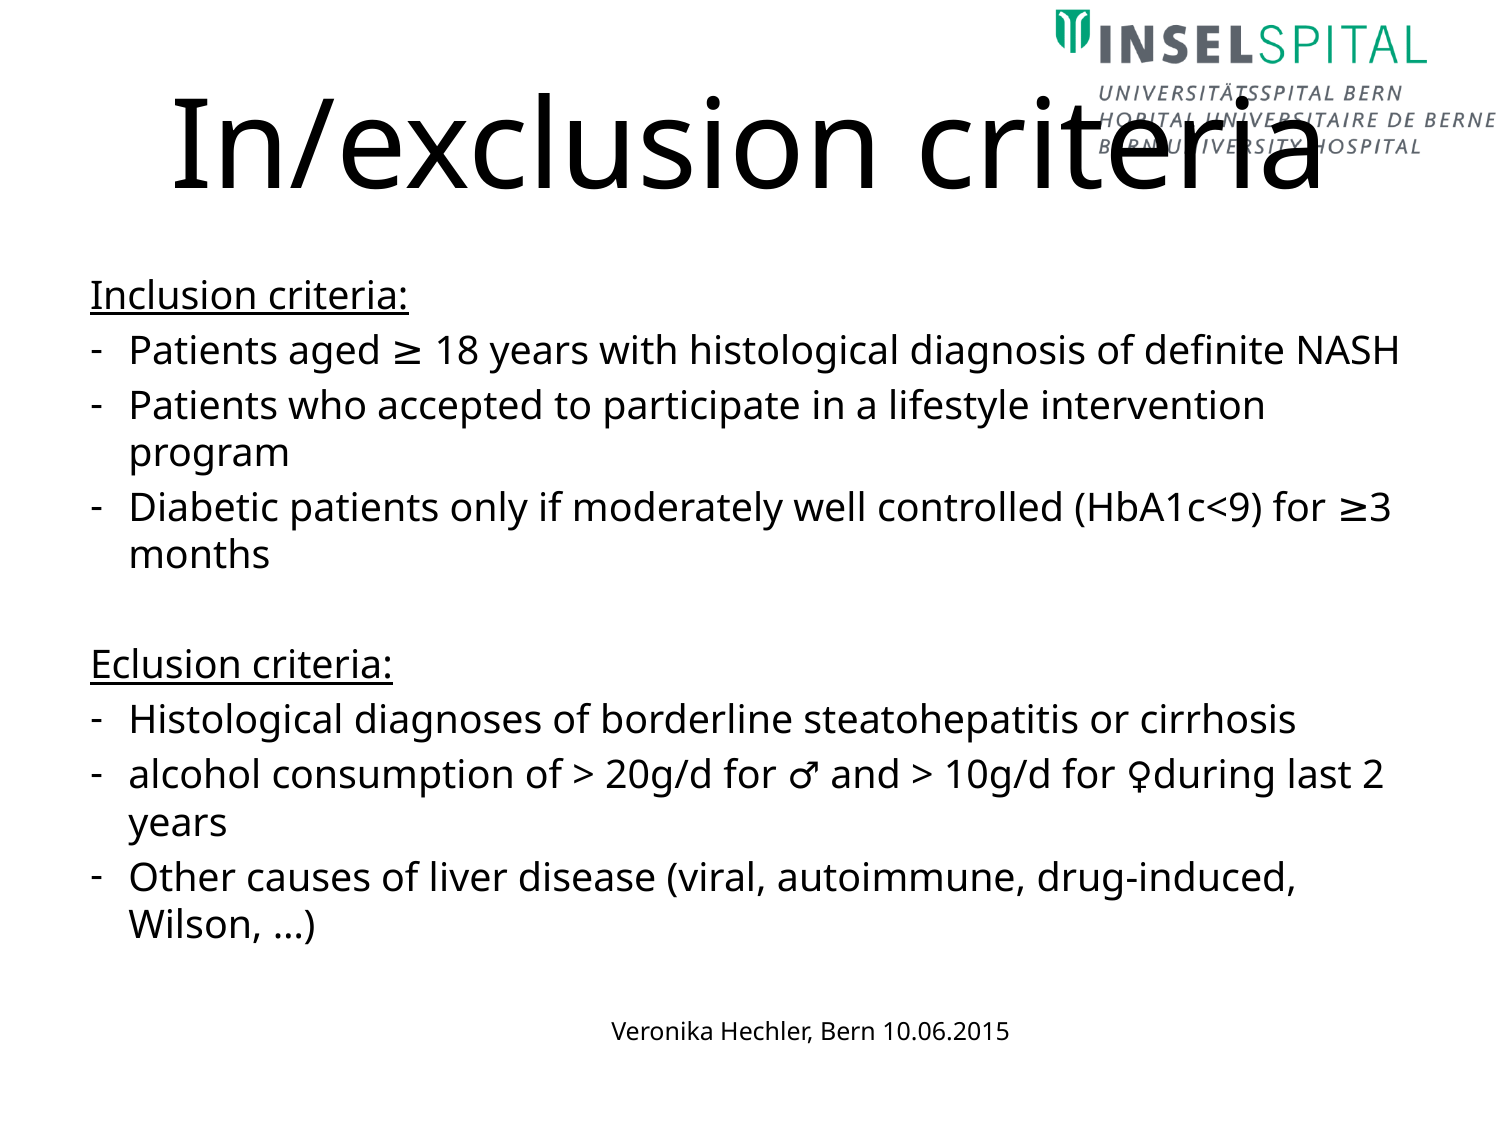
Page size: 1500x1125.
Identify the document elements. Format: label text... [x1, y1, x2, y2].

text_box Veronika Hechler, Bern 10.06.2015 [596, 1007, 1046, 1053]
list Inclusion criteria: Patients aged ≥ 18 years with histological diagnosis of definite NASH Patients who accepted to participate in a lifestyle intervention program Diabetic patients only if moderately well controlled (HbA1c<9) for ≥3 months Eclusion criteria: Histological diagnoses of borderline steatohepatitis or cirrhosis alcohol consumption of > 20g/d for ♂ and > 10g/d for ♀during last 2 years Other causes of liver disease (viral, autoimmune, drug-induced, Wilson, …) [75, 262, 1425, 1005]
picture [1050, 5, 1500, 158]
title In/exclusion criteria [75, 45, 1425, 233]
